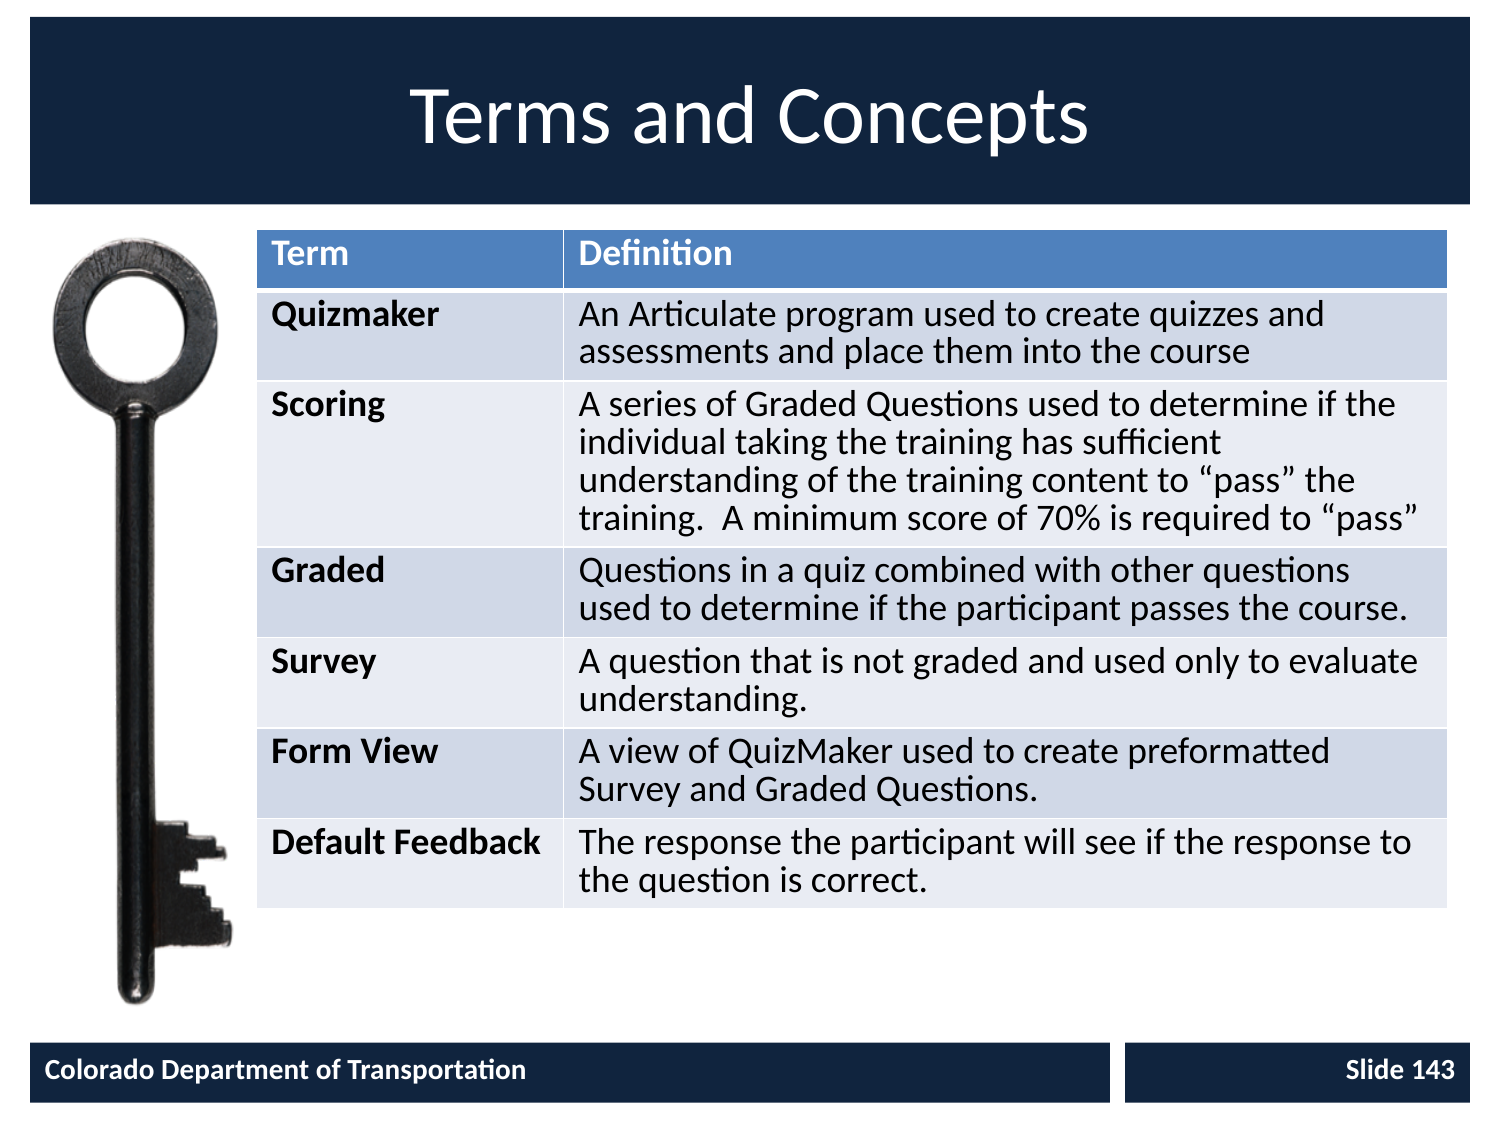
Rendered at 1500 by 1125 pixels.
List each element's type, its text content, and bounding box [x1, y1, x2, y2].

table_cell A view of QuizMaker used to create preformatted Survey and Graded Questions. [564, 729, 1447, 818]
table_cell Quizmaker [257, 293, 563, 380]
table_cell A question that is not graded and used only to evaluate understanding. [564, 638, 1447, 727]
picture [40, 223, 246, 1020]
table_cell Default Feedback [257, 819, 563, 908]
table_cell An Articulate program used to create quizzes and assessments and place them into the course [564, 293, 1447, 380]
footer Colorado Department of Transportation [30, 1042, 1110, 1103]
table_cell Graded [257, 548, 563, 637]
table_header Term [257, 230, 563, 288]
table_cell Questions in a quiz combined with other questions used to determine if the participant passes the course. [564, 548, 1447, 637]
table_cell Scoring [257, 382, 563, 546]
slide_number Slide 143 [1125, 1042, 1470, 1103]
table_cell Form View [257, 729, 563, 818]
table_cell Survey [257, 638, 563, 727]
title Terms and Concepts [29, 16, 1471, 205]
table_header Definition [564, 230, 1447, 288]
table_cell A series of Graded Questions used to determine if the individual taking the training has sufficient understanding of the training content to “pass” the training. A minimum score of 70% is required to “pass” [564, 382, 1447, 546]
table_cell The response the participant will see if the response to the question is correct. [564, 819, 1447, 908]
